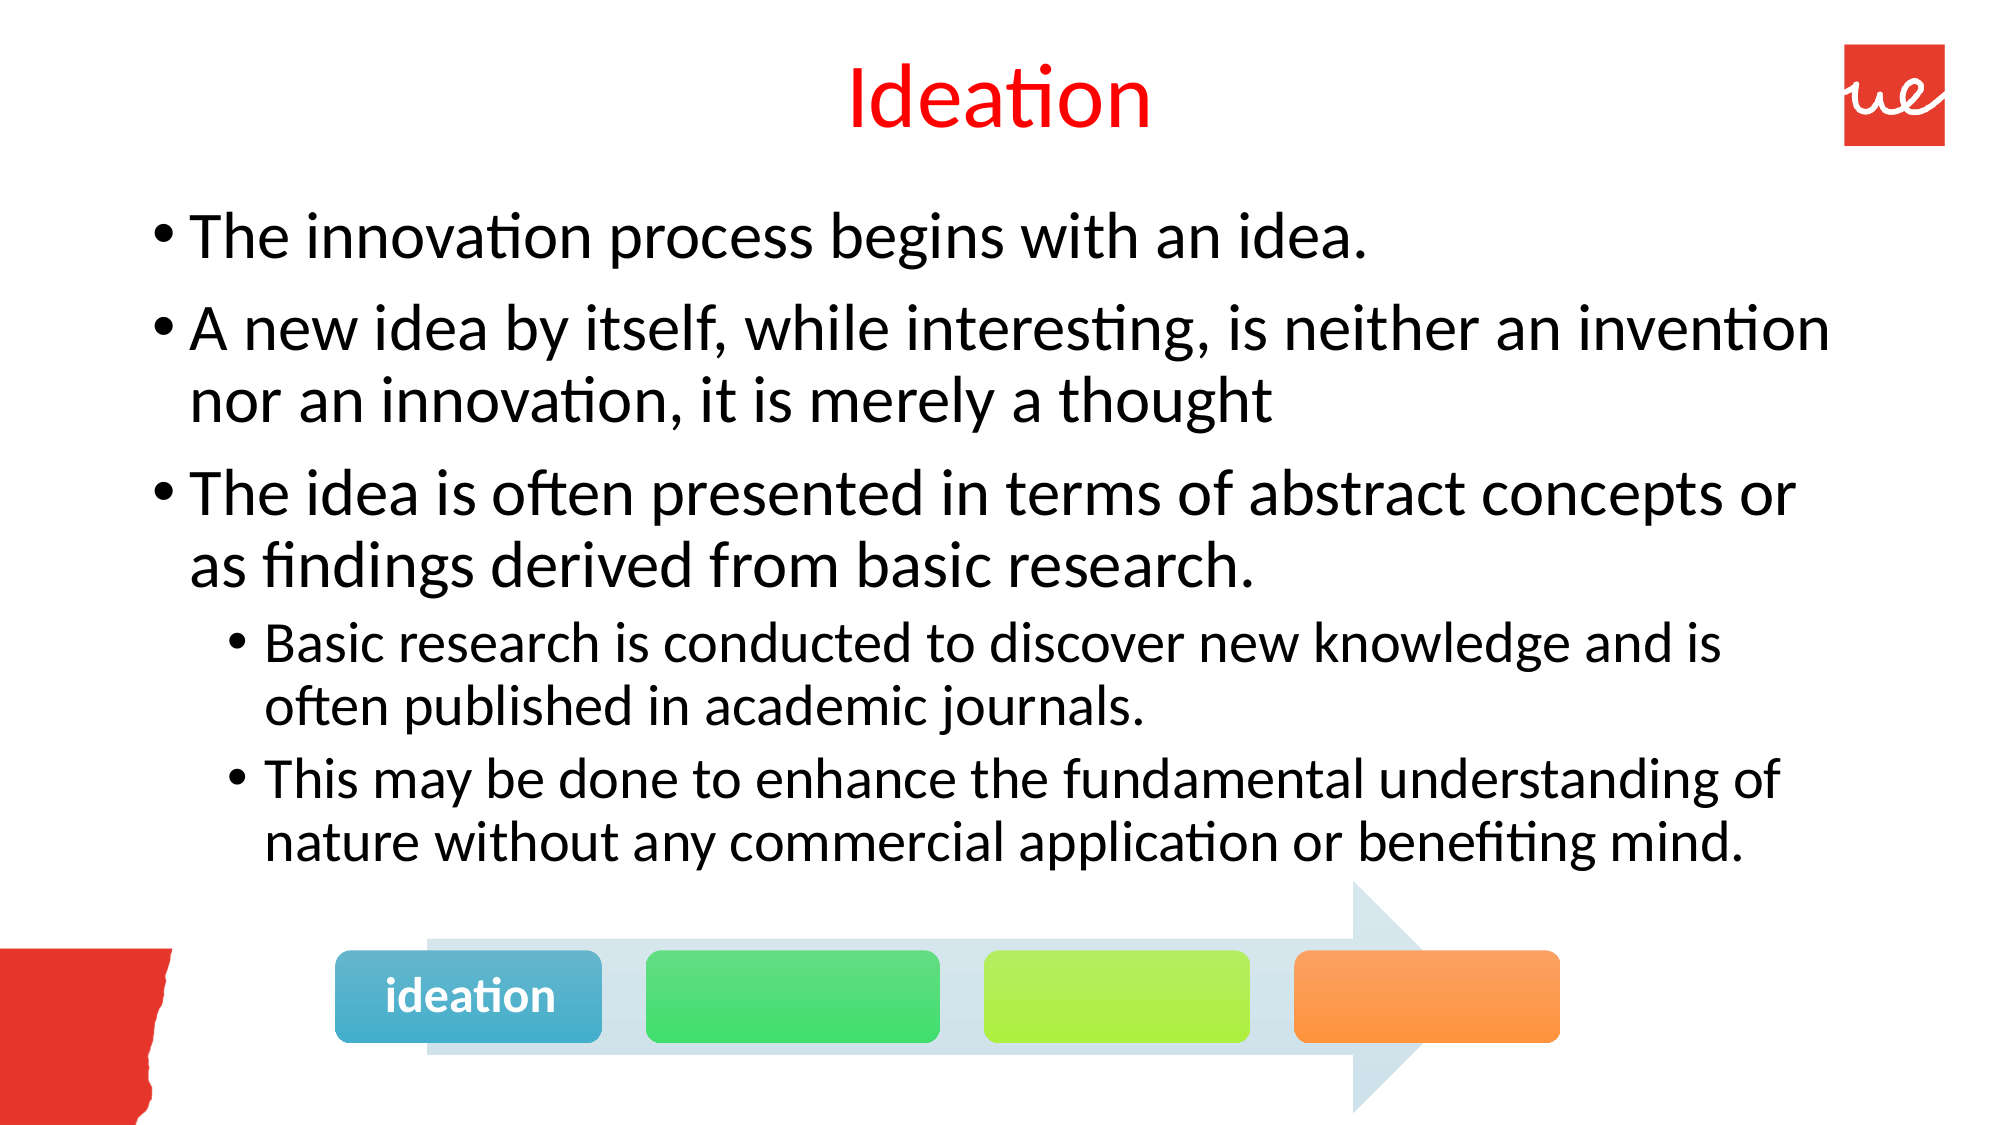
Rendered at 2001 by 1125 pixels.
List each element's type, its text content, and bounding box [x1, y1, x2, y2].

picture [0, 935, 183, 1125]
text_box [334, 880, 1562, 1113]
list The innovation process begins with an idea. A new idea by itself, while interesting, is neither an invention nor an innovation, it is merely a thought The idea is often presented in terms of abstract concepts or as findings derived from basic research. Basic research is conducted to discover new knowledge and is often published in academic journals. This may be done to enhance the fundamental understanding of nature without any commercial application or benefiting mind. [137, 193, 1863, 1014]
title Ideation [137, 41, 1863, 150]
picture [1837, 31, 1953, 159]
